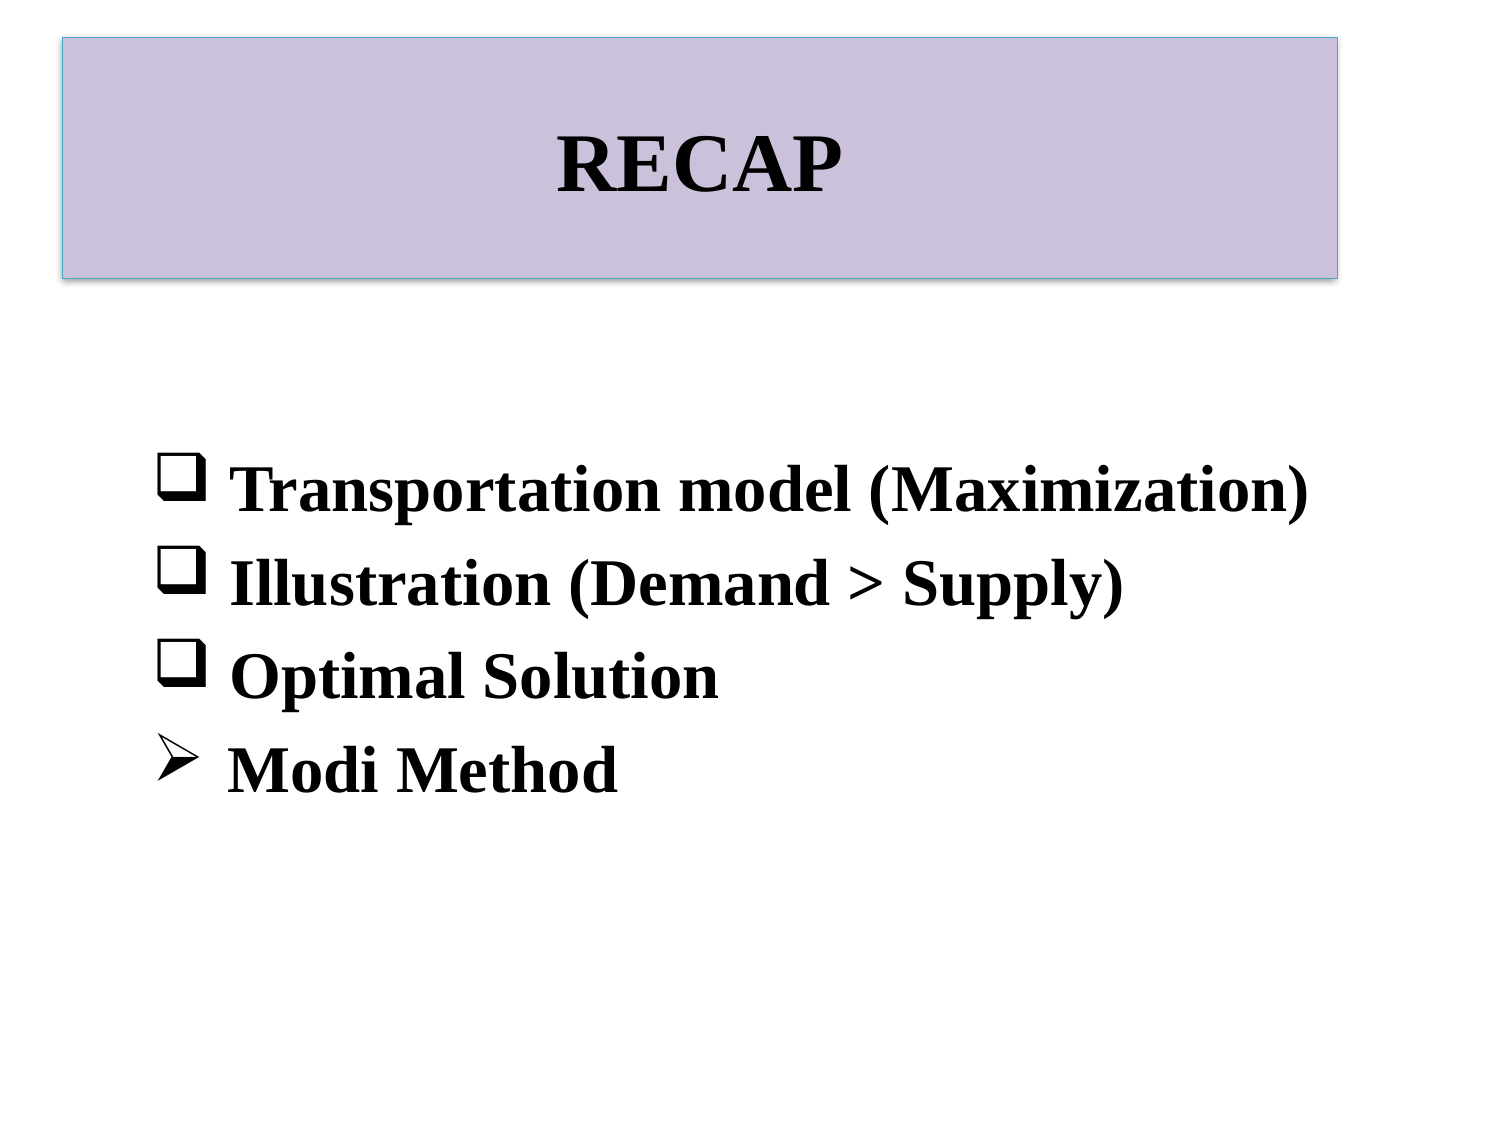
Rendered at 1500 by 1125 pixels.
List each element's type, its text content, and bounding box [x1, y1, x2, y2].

subtitle Transportation model (Maximization) Illustration (Demand > Supply) Optimal Solution Modi Method [62, 437, 1375, 1050]
title RECAP [62, 37, 1338, 279]
